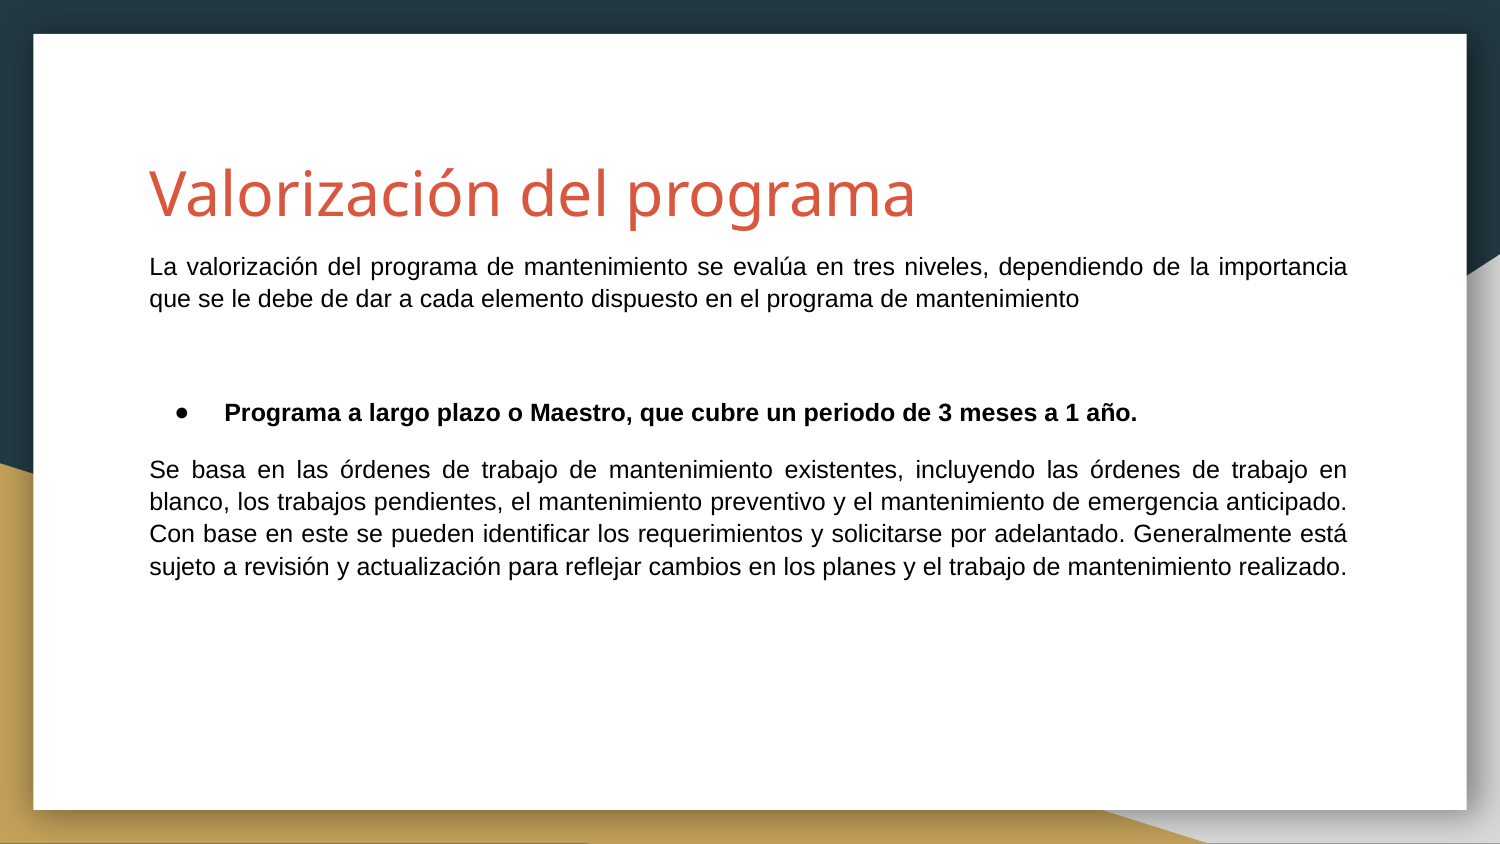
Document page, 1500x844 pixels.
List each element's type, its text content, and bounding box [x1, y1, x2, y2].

title Valorización del programa [134, 138, 1366, 233]
list La valorización del programa de mantenimiento se evalúa en tres niveles, dependiendo de la importancia que se le debe de dar a cada elemento dispuesto en el programa de mantenimiento Programa a largo plazo o Maestro, que cubre un periodo de 3 meses a 1 año. Se basa en las órdenes de trabajo de mantenimiento existentes, incluyendo las órdenes de trabajo en blanco, los trabajos pendientes, el mantenimiento preventivo y el mantenimiento de emergencia anticipado. Con base en este se pueden identificar los requerimientos y solicitarse por adelantado. Generalmente está sujeto a revisión y actualización para reflejar cambios en los planes y el trabajo de mantenimiento realizado. [134, 233, 1366, 798]
